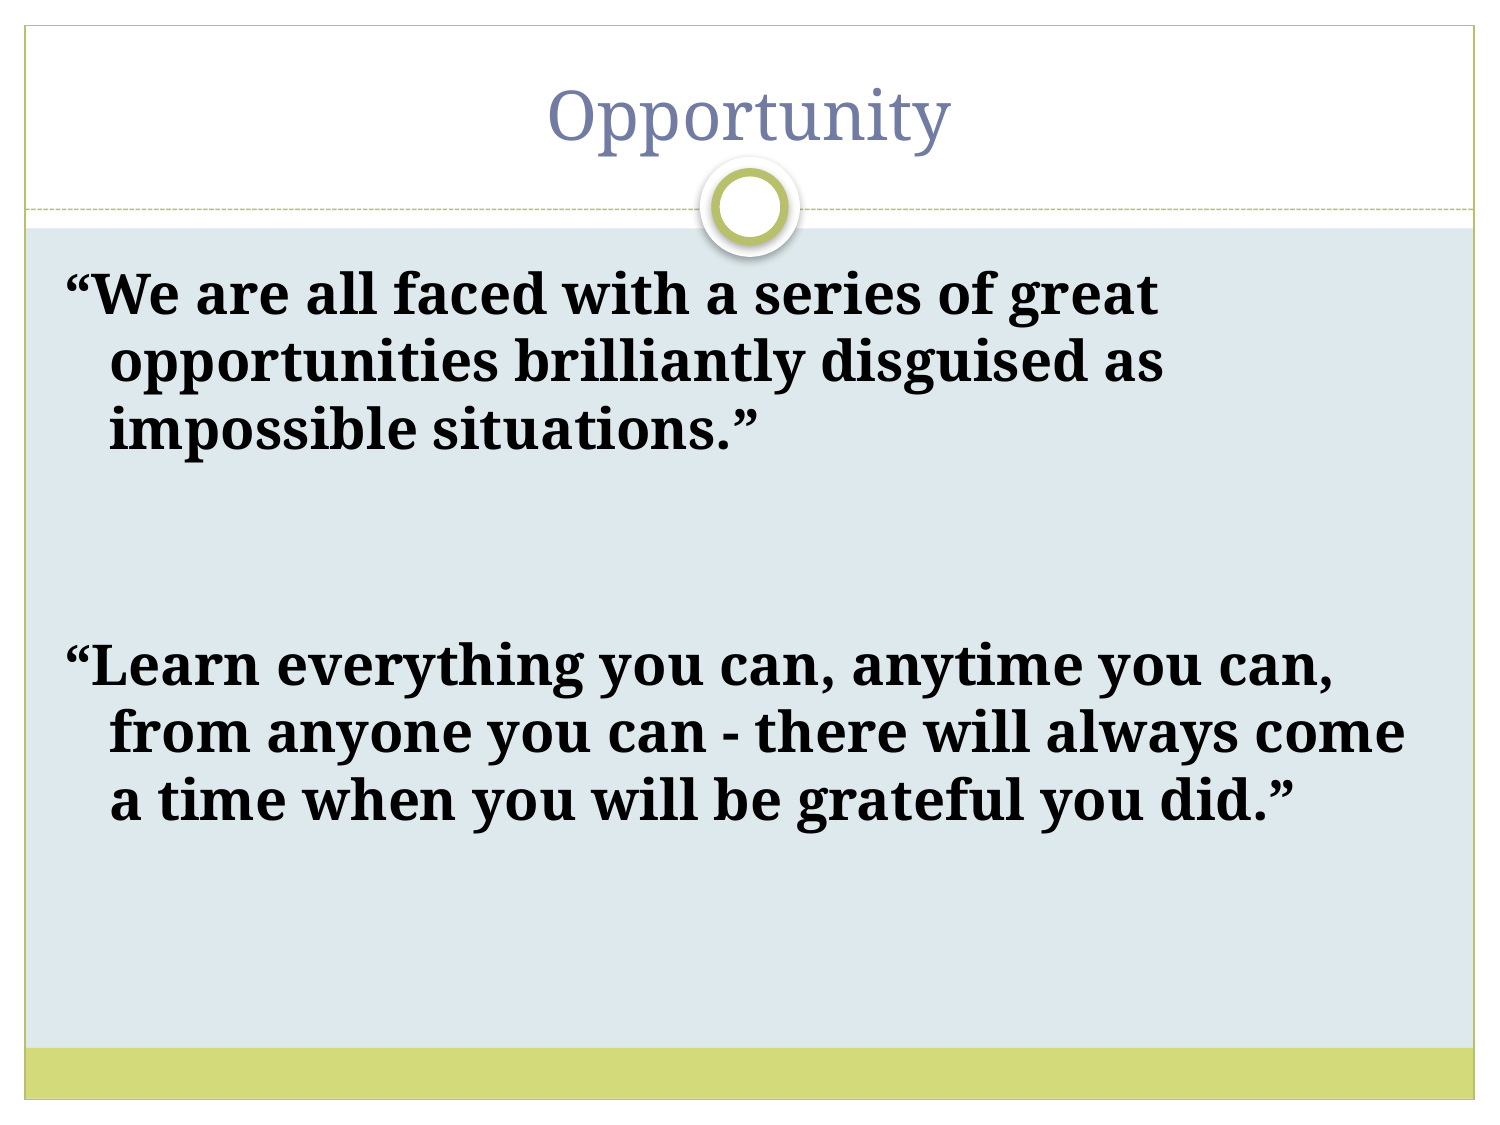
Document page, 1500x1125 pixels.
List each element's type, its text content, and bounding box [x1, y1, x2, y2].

list “We are all faced with a series of great opportunities brilliantly disguised as impossible situations.” “Learn everything you can, anytime you can, from anyone you can - there will always come a time when you will be grateful you did.” [49, 250, 1445, 1001]
title Opportunity [49, 37, 1450, 162]
